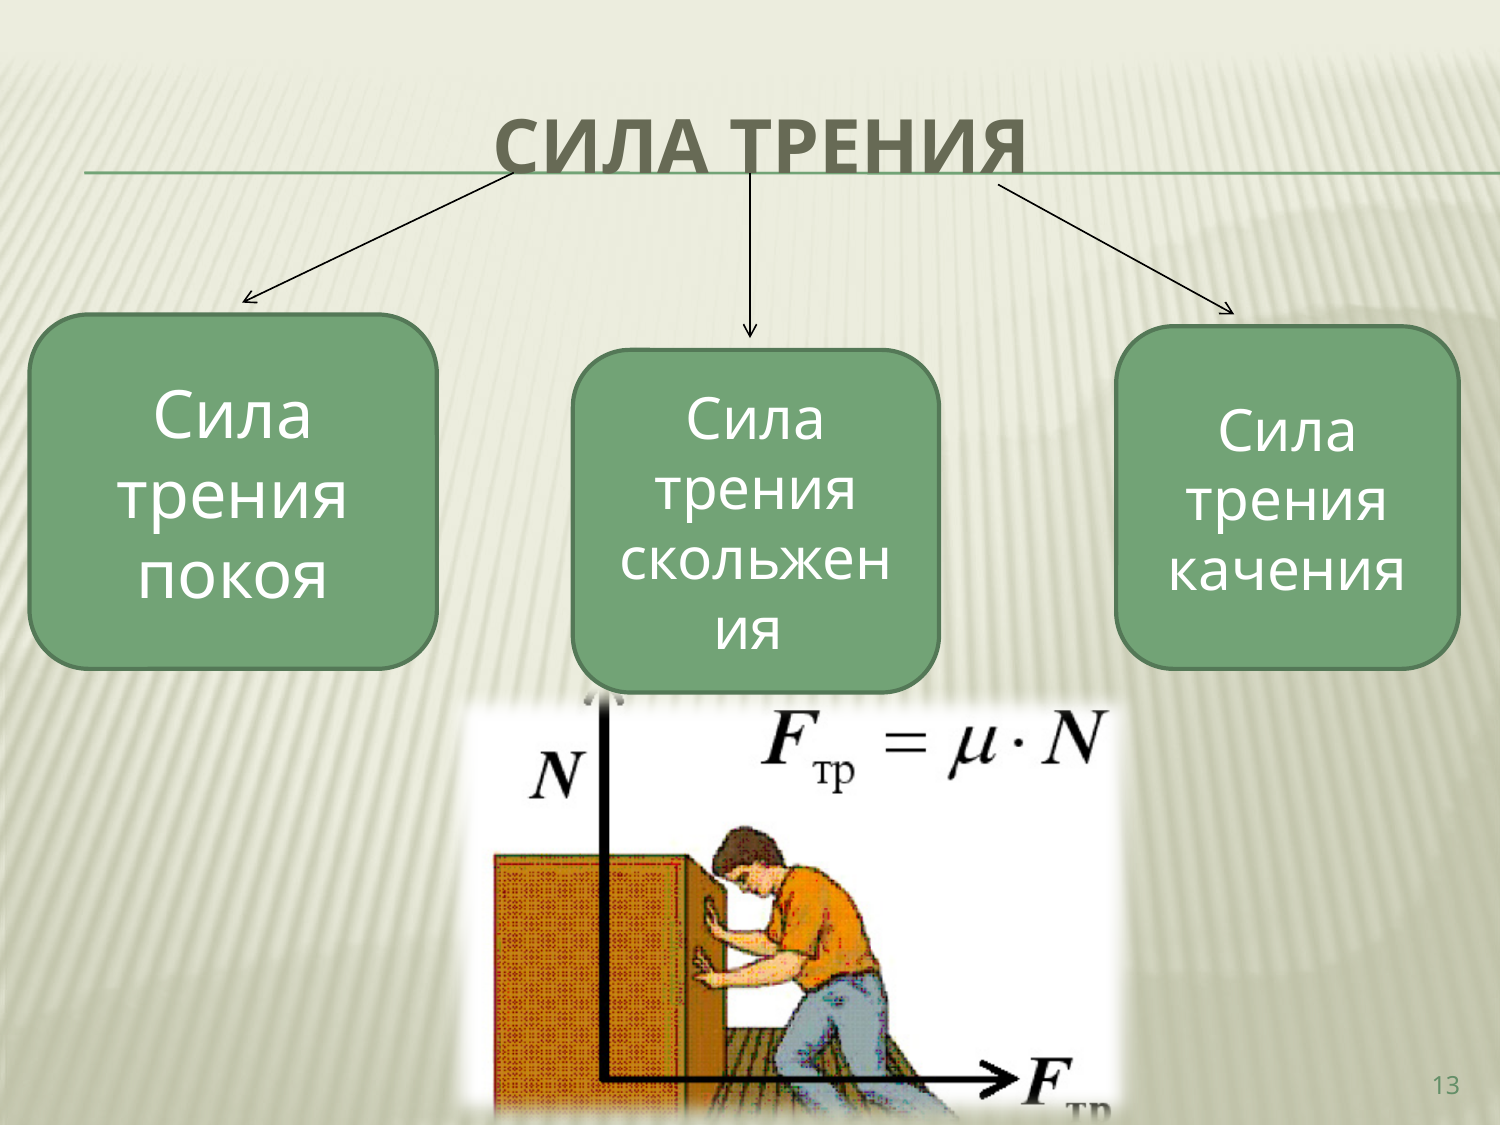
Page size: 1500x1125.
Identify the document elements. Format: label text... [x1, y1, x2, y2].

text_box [997, 184, 1235, 315]
slide_number 13 [1350, 1062, 1475, 1103]
text_box Сила трения скольжения [570, 347, 942, 683]
title Сила Трения [49, 75, 1475, 213]
text_box Сила трения качения [1114, 324, 1461, 671]
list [442, 685, 1141, 1125]
text_box Сила трения покоя [27, 312, 439, 671]
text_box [241, 172, 515, 303]
